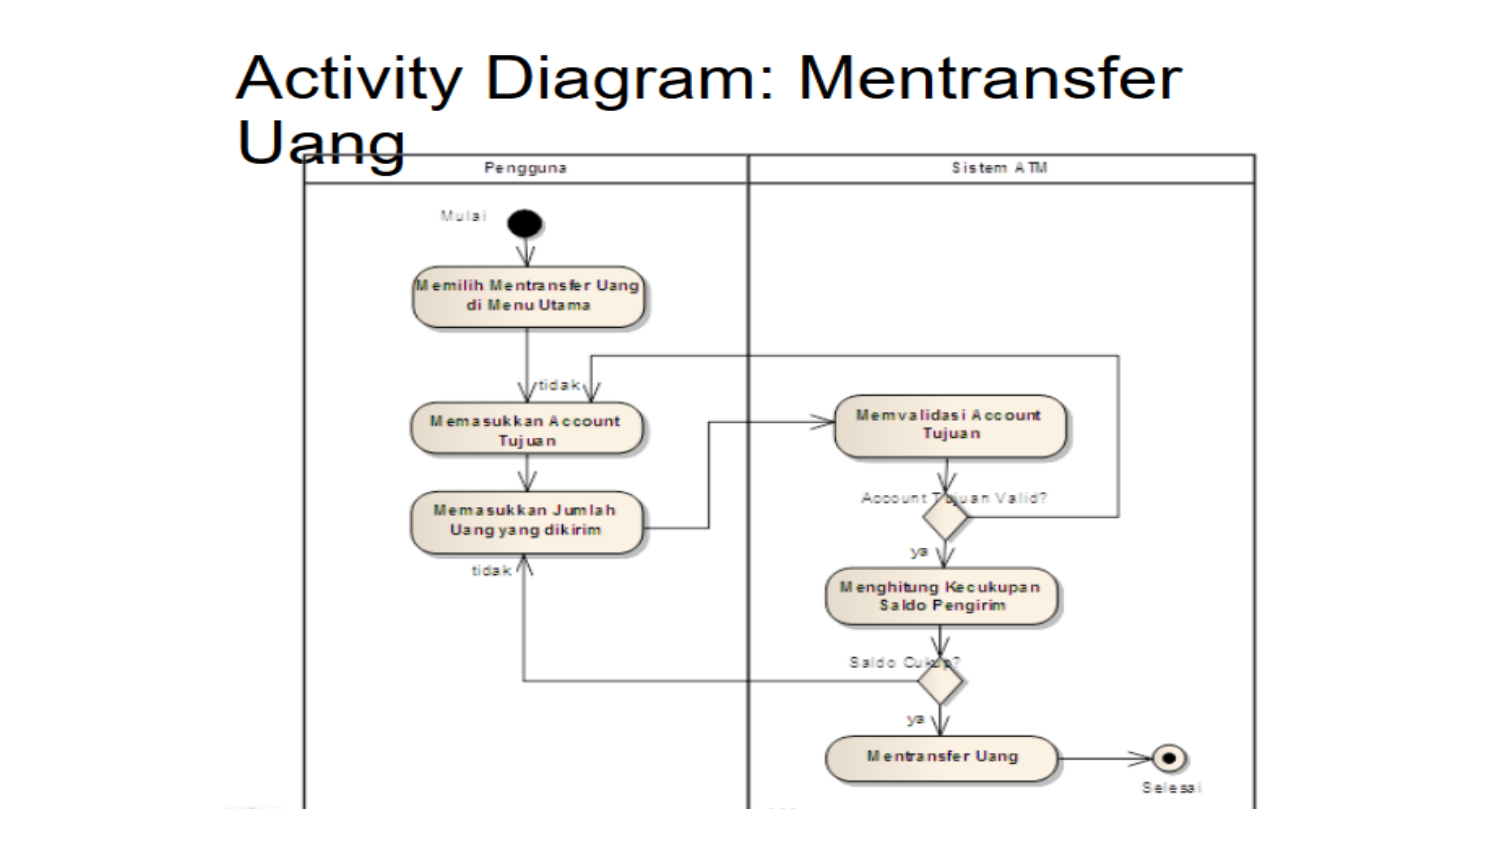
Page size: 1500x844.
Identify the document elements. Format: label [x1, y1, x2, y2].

picture [226, 31, 1269, 809]
